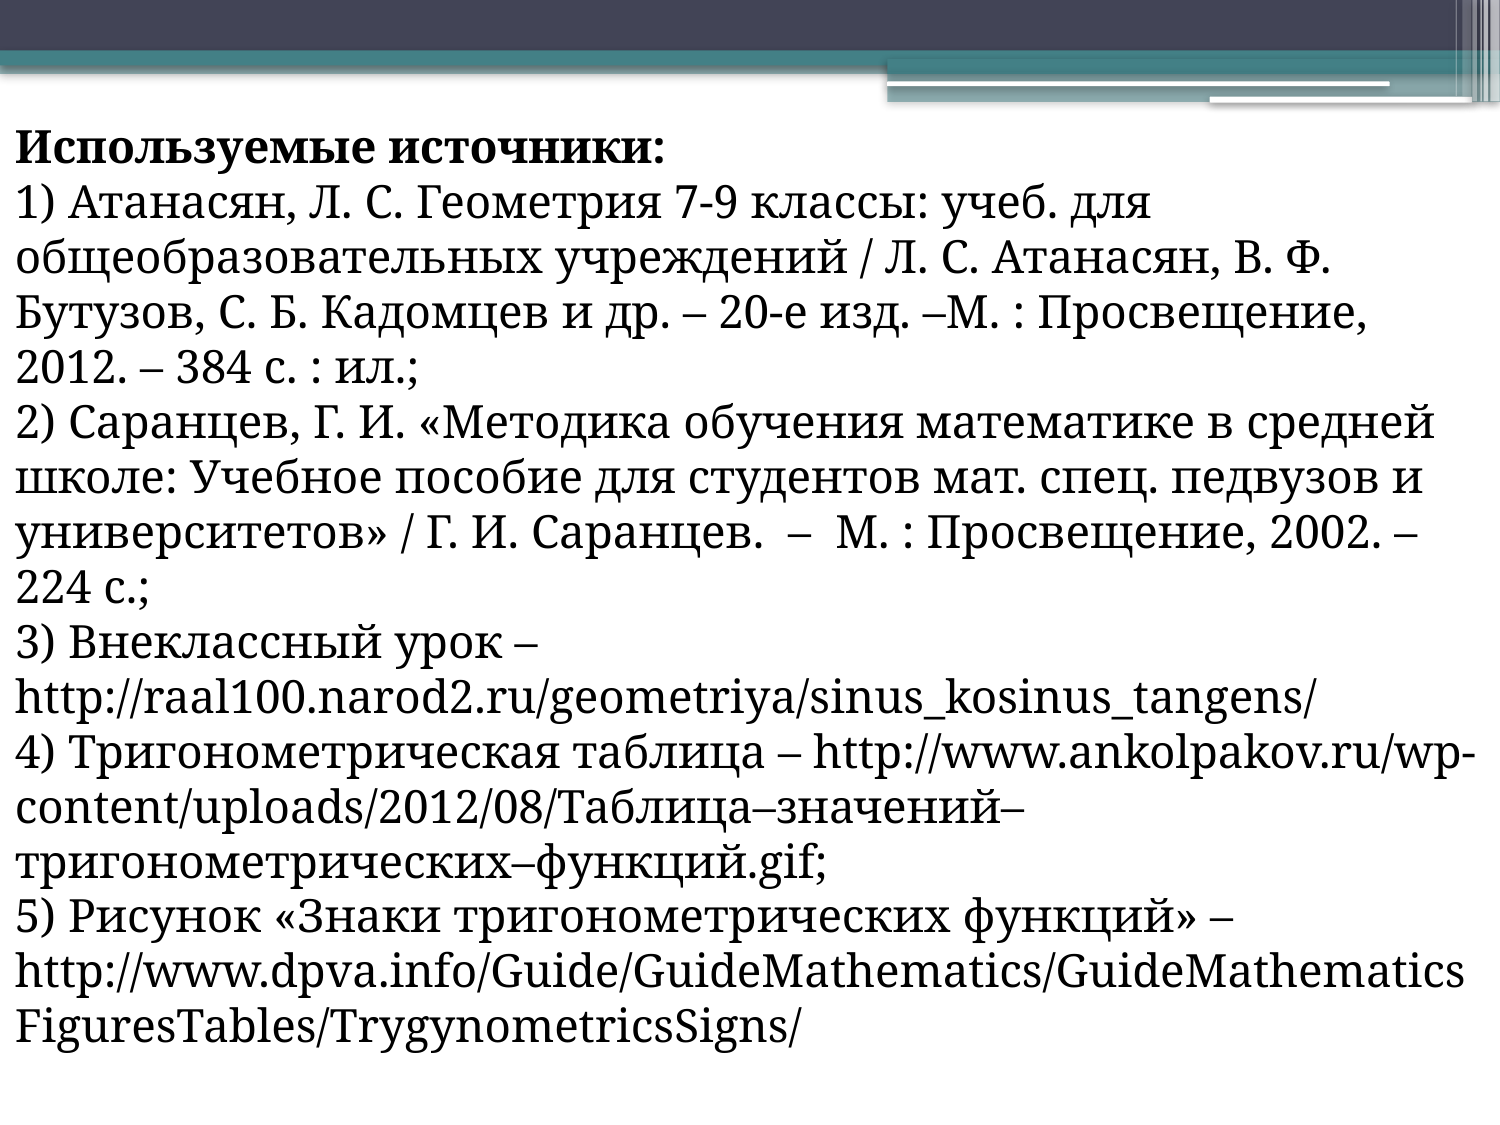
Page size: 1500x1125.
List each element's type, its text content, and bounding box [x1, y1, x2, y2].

text_box Используемые источники: 1) Атанасян, Л. С. Геометрия 7-9 классы: учеб. для общеобразовательных учреждений / Л. С. Атанасян, В. Ф. Бутузов, С. Б. Кадомцев и др. – 20-е изд. –М. : Просвещение, 2012. – 384 с. : ил.; 2) Саранцев, Г. И. «Методика обучения математике в средней школе: Учебное пособие для студентов мат. спец. педвузов и университетов» / Г. И. Саранцев. – М. : Просвещение, 2002. – 224 с.; 3) Внеклассный урок – http://raal100.narod2.ru/geometriya/sinus_kosinus_tangens/ 4) Тригонометрическая таблица – http://www.ankolpakov.ru/wp-content/uploads/2012/08/Таблица–значений–тригонометрических–функций.gif; 5) Рисунок «Знаки тригонометрических функций» – http://www.dpva.info/Guide/GuideMathematics/GuideMathematicsFiguresTables/TrygynometricsSigns/ [0, 110, 1500, 1115]
